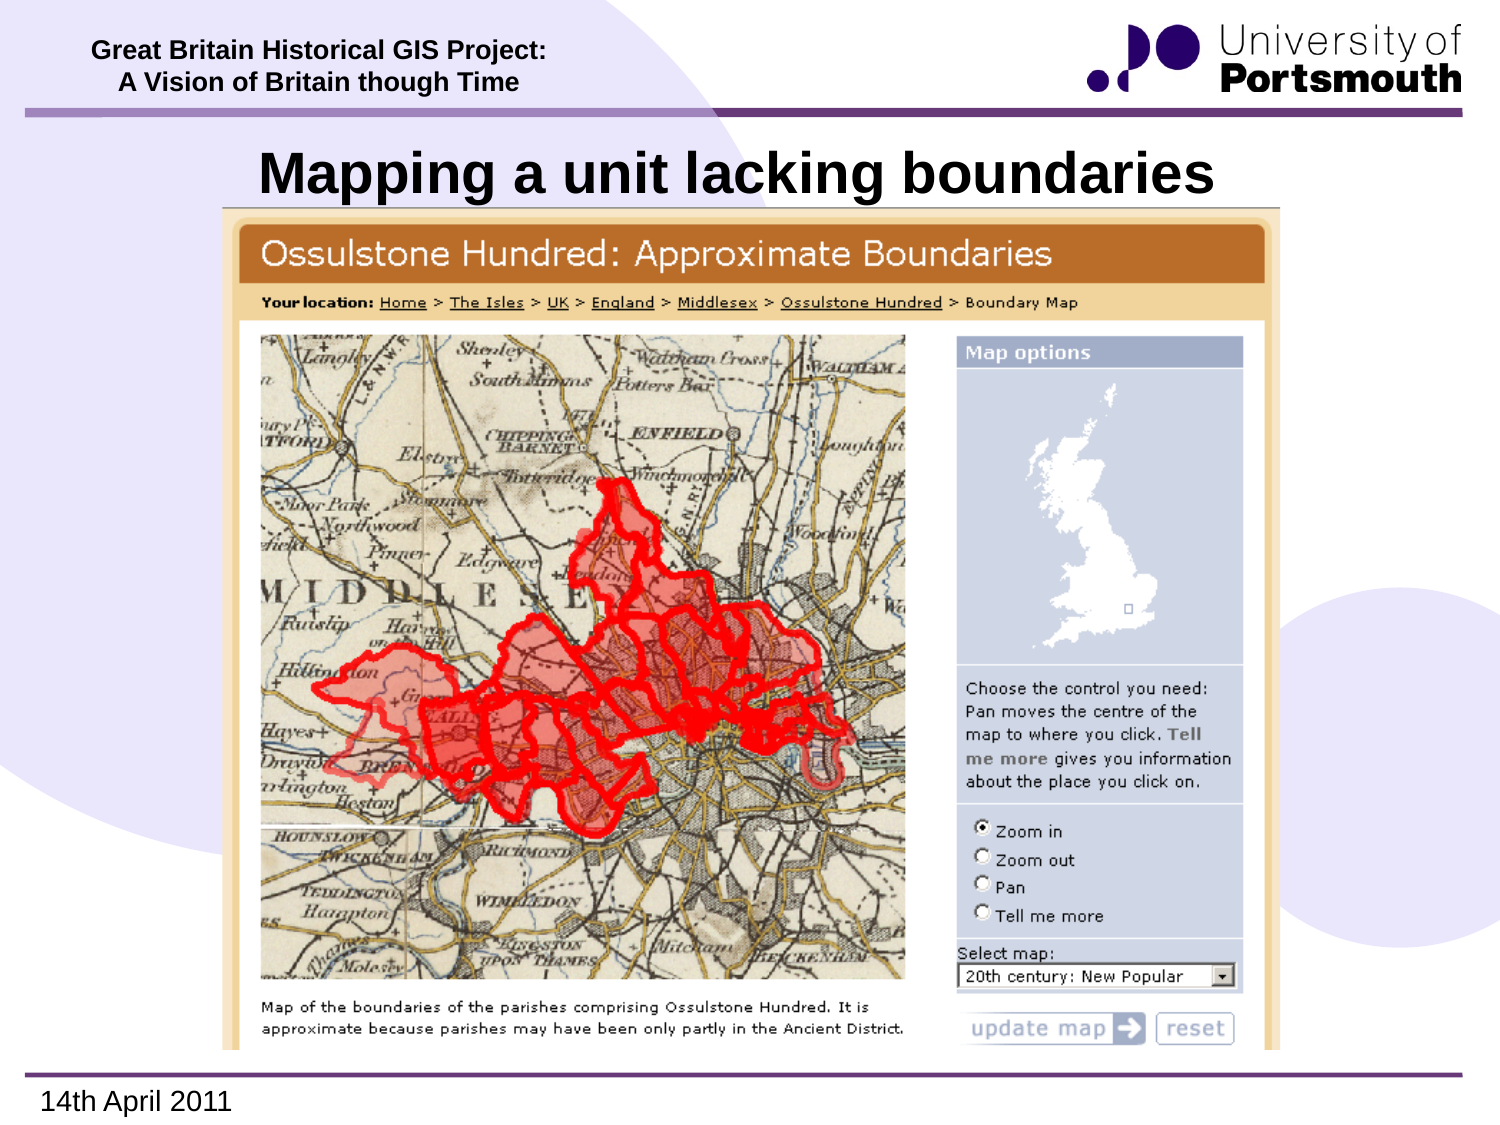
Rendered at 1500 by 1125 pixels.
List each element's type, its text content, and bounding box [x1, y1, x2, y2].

picture [222, 207, 1281, 1051]
title Mapping a unit lacking boundaries [99, 137, 1376, 203]
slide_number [24, 1074, 338, 1113]
picture [1087, 24, 1461, 92]
